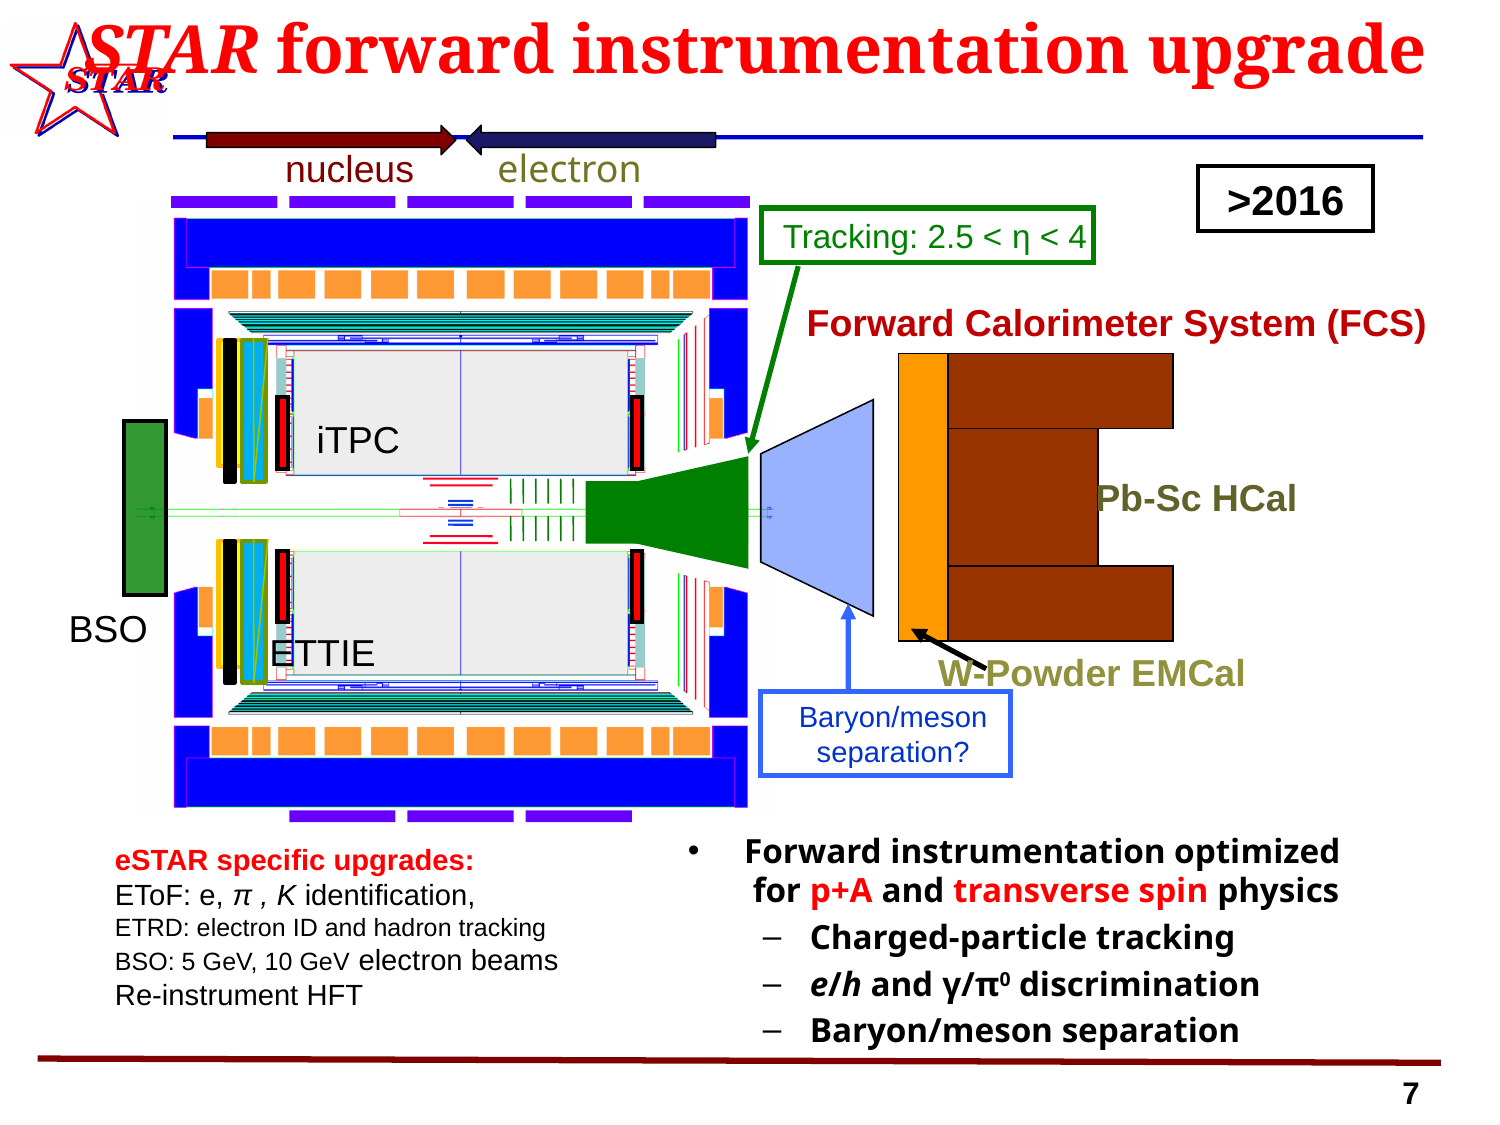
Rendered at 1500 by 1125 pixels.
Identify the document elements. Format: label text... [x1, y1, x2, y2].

picture [5, 20, 169, 138]
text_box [52, 125, 1399, 834]
text_box eSTAR specific upgrades: EToF: e, π , K identification, ETRD: electron ID and hadron tracking BSO: 5 GeV, 10 GeV electron beams Re-instrument HFT [100, 842, 597, 1019]
text_box STAR forward instrumentation upgrade [24, 0, 1488, 102]
text_box Forward instrumentation optimized for p+A and transverse spin physics Charged-particle tracking e/h and γ/π0 discrimination Baryon/meson separation [673, 822, 1500, 1049]
